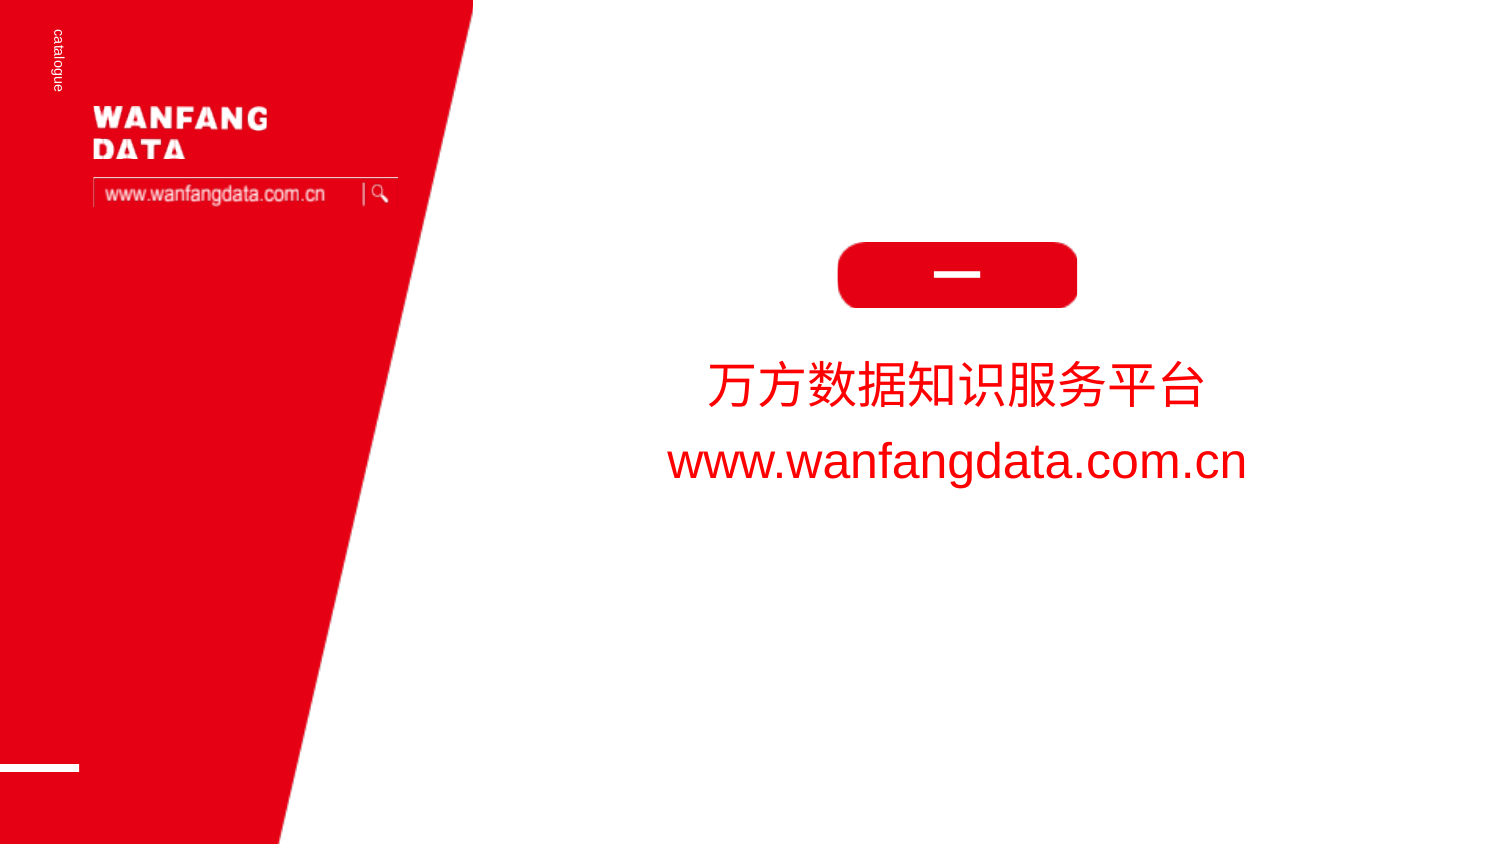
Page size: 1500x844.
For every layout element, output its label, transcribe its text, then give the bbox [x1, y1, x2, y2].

picture [0, 0, 474, 844]
text_box 万方数据知识服务平台 [679, 346, 1236, 421]
text_box www.wanfangdata.com.cn [635, 421, 1280, 497]
picture [837, 242, 1078, 308]
